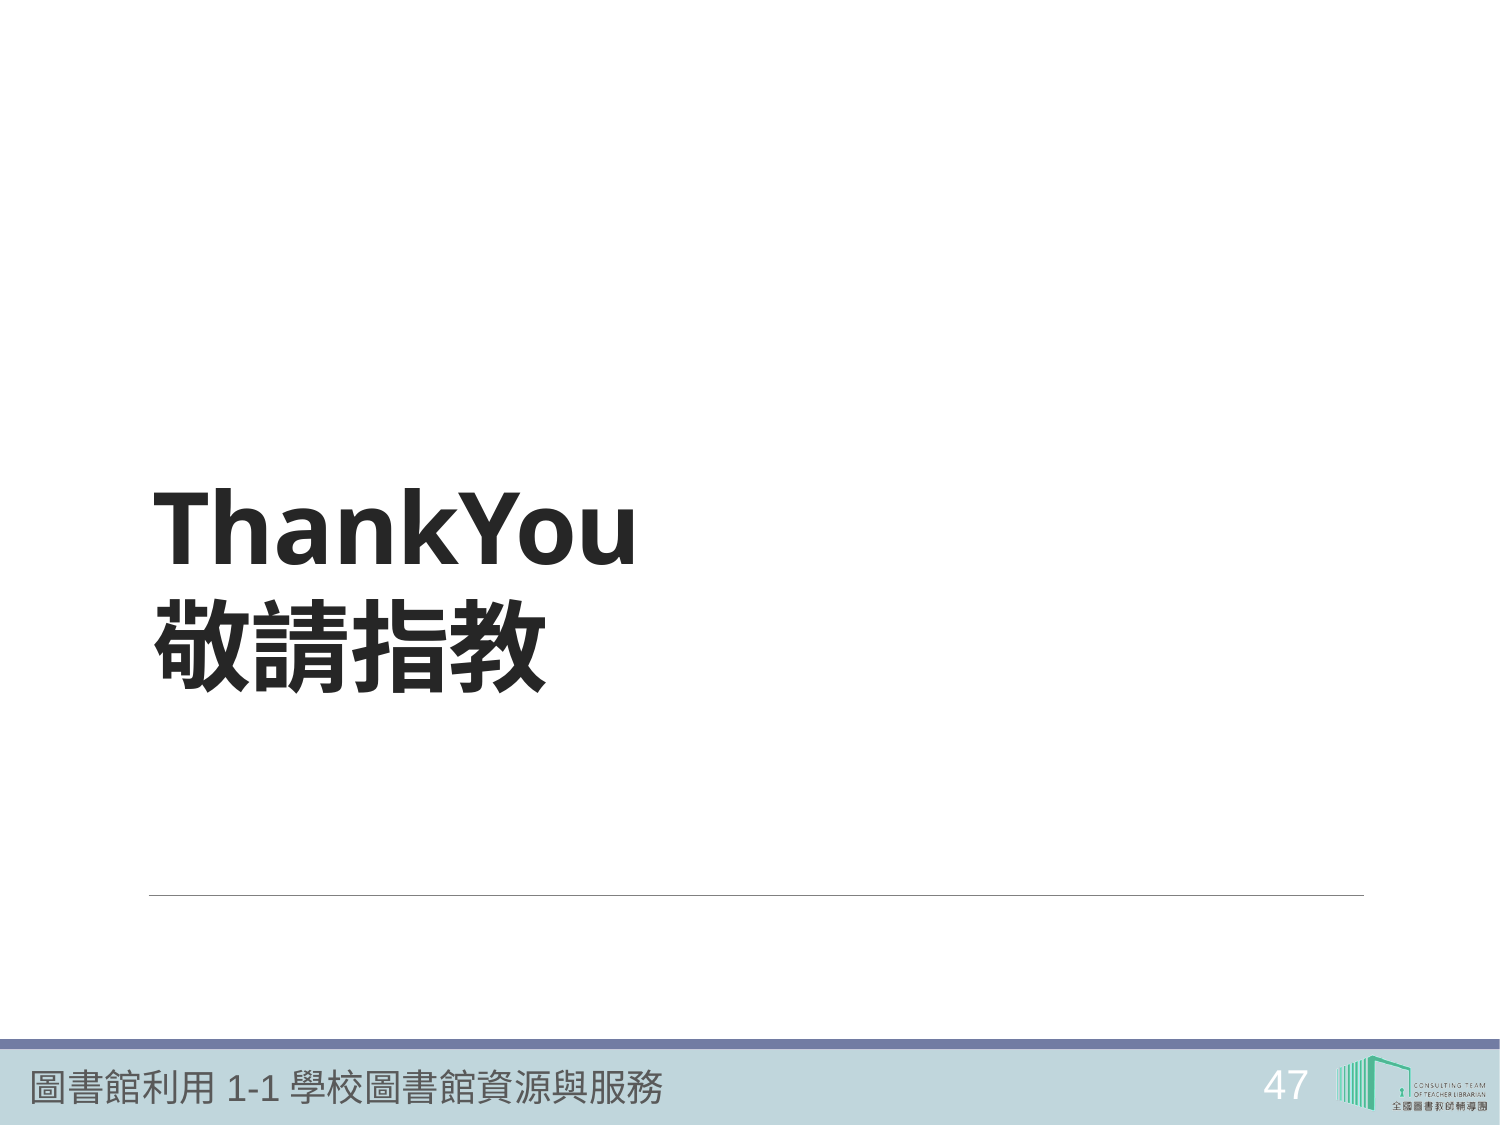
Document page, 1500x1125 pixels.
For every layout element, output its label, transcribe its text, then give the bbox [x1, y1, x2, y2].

title ThankYou 敬請指教 [137, 314, 1410, 712]
picture [1335, 1031, 1488, 1125]
